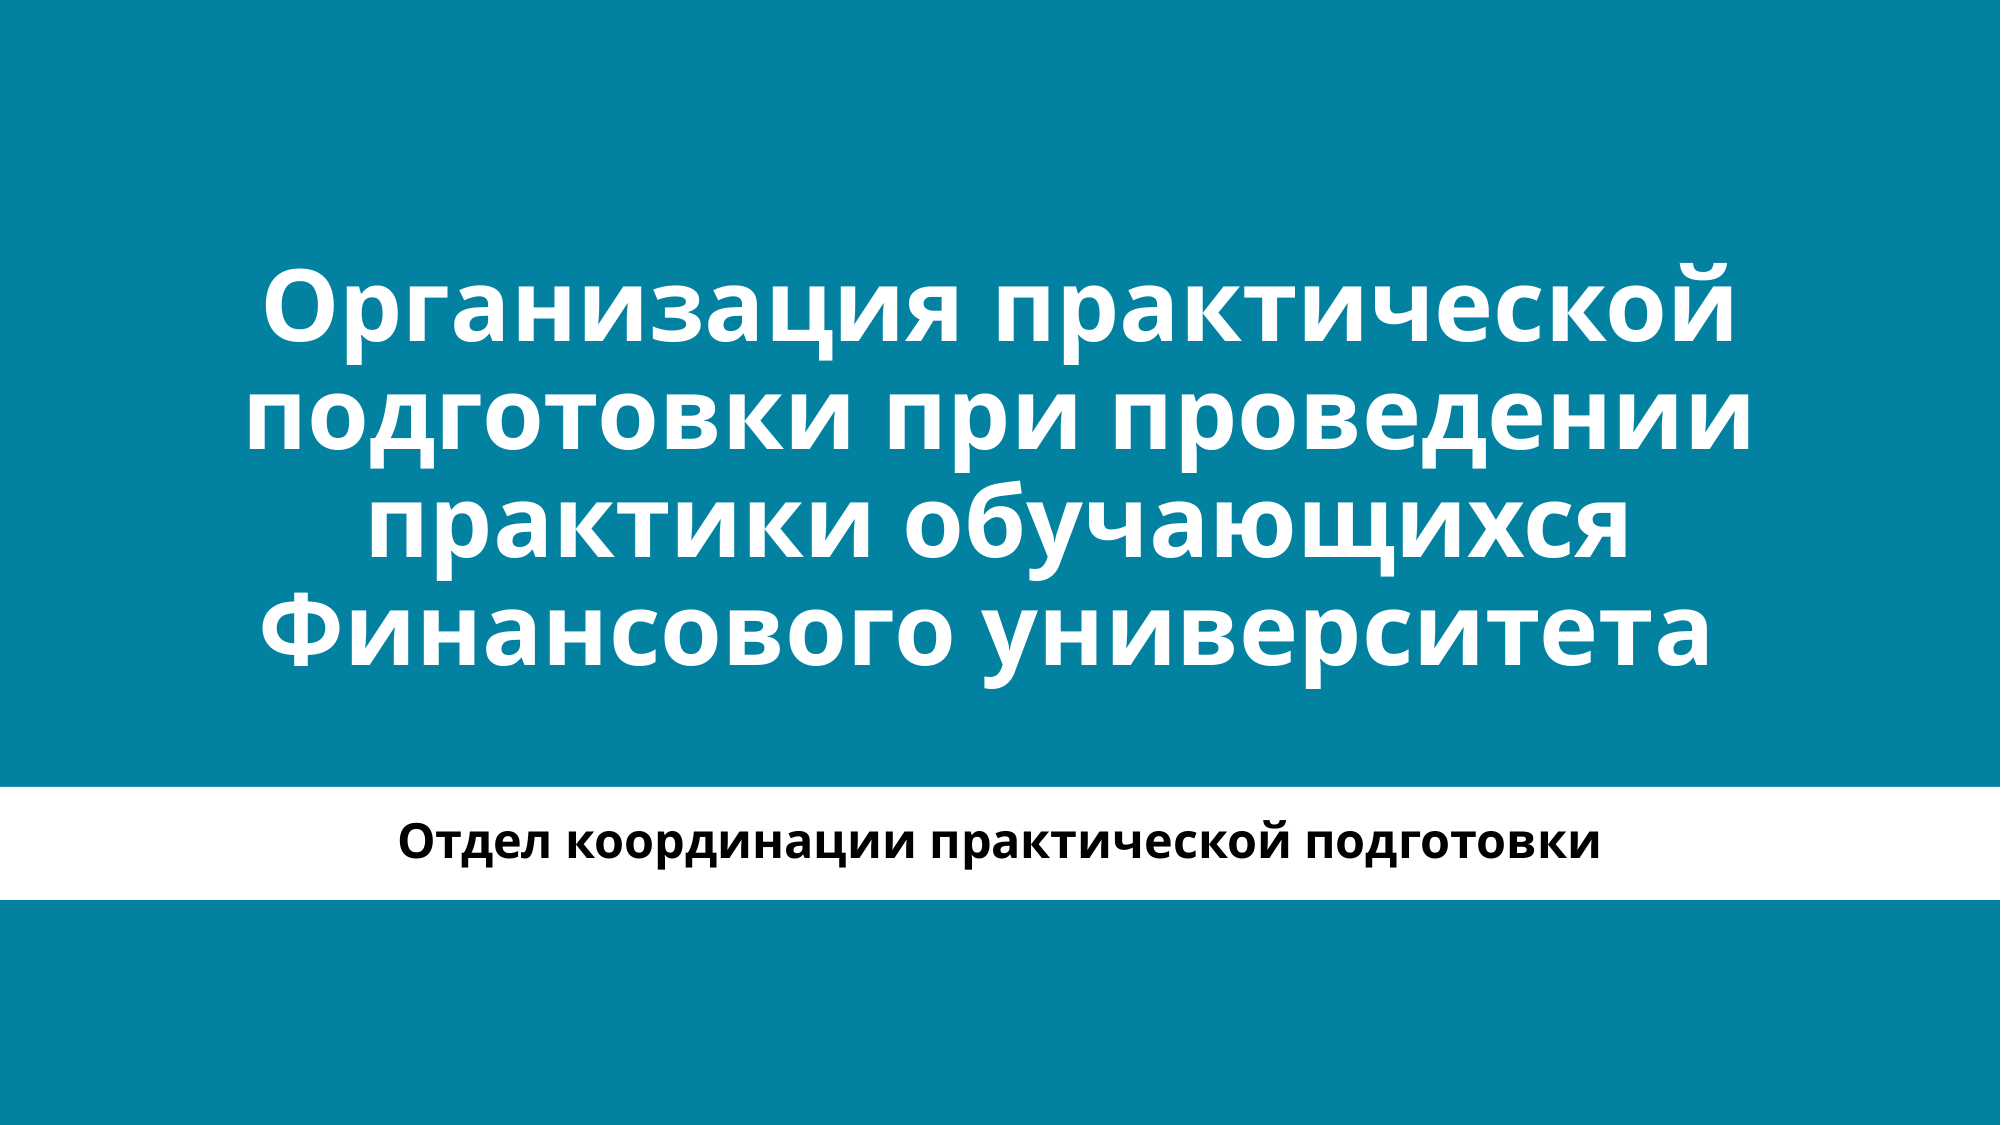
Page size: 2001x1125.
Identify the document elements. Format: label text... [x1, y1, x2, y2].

text_box [0, 901, 2000, 1125]
subtitle Отдел координации практической подготовки [356, 809, 1644, 878]
text_box [0, 786, 2000, 901]
text_box [0, 0, 2000, 786]
title Организация практической подготовки при проведении практики обучающихся Финансового университета [153, 350, 1847, 695]
